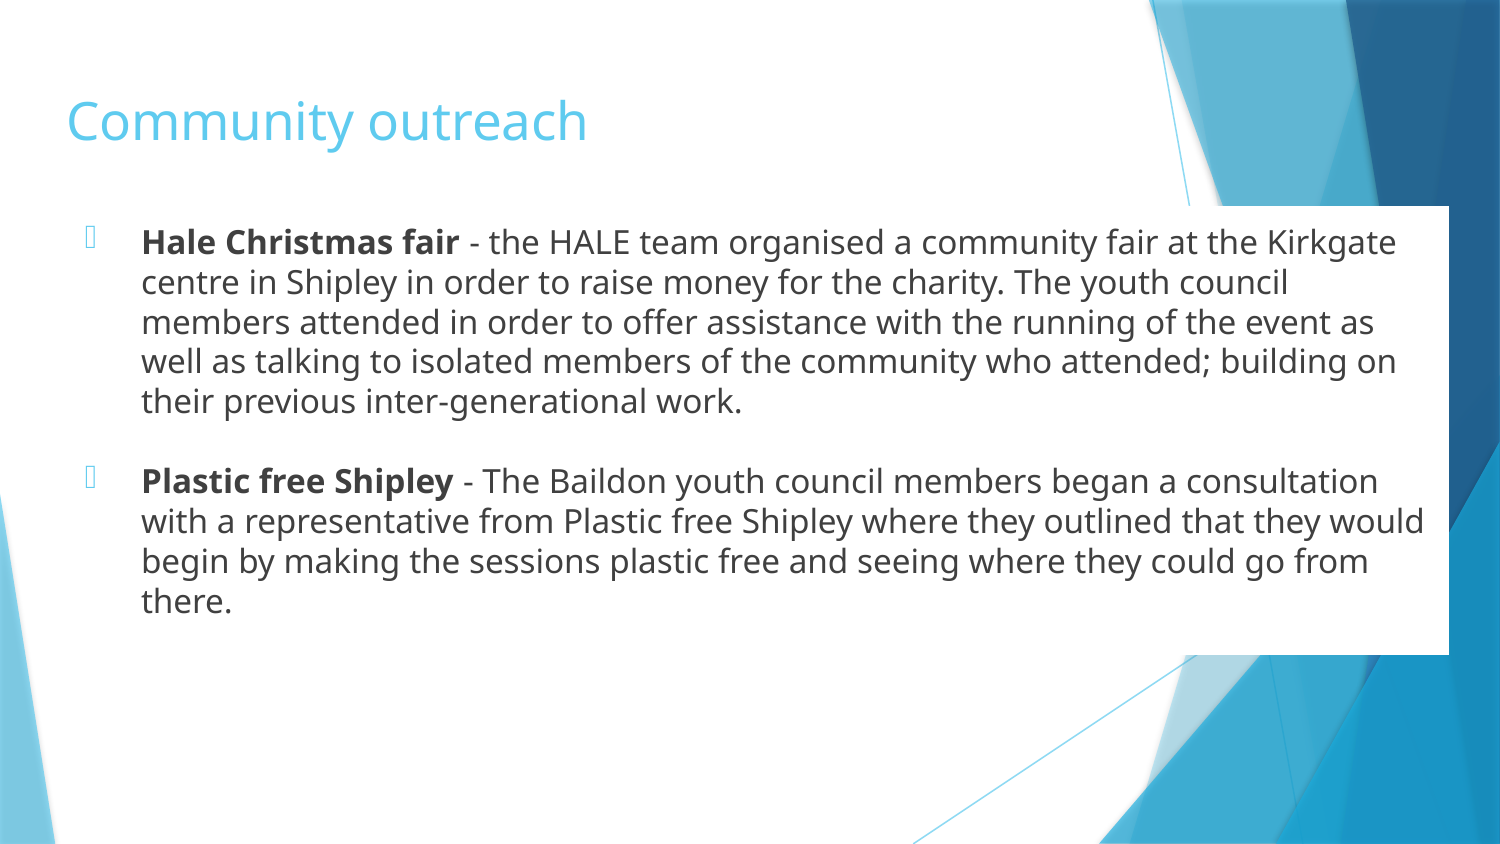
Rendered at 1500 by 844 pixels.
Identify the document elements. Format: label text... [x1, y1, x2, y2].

list Hale Christmas fair - the HALE team organised a community fair at the Kirkgate centre in Shipley in order to raise money for the charity. The youth council members attended in order to offer assistance with the running of the event as well as talking to isolated members of the community who attended; building on their previous inter-generational work. Plastic free Shipley - The Baildon youth council members began a consultation with a representative from Plastic free Shipley where they outlined that they would begin by making the sessions plastic free and seeing where they could go from there. [51, 206, 1449, 655]
title Community outreach [51, 72, 1449, 167]
